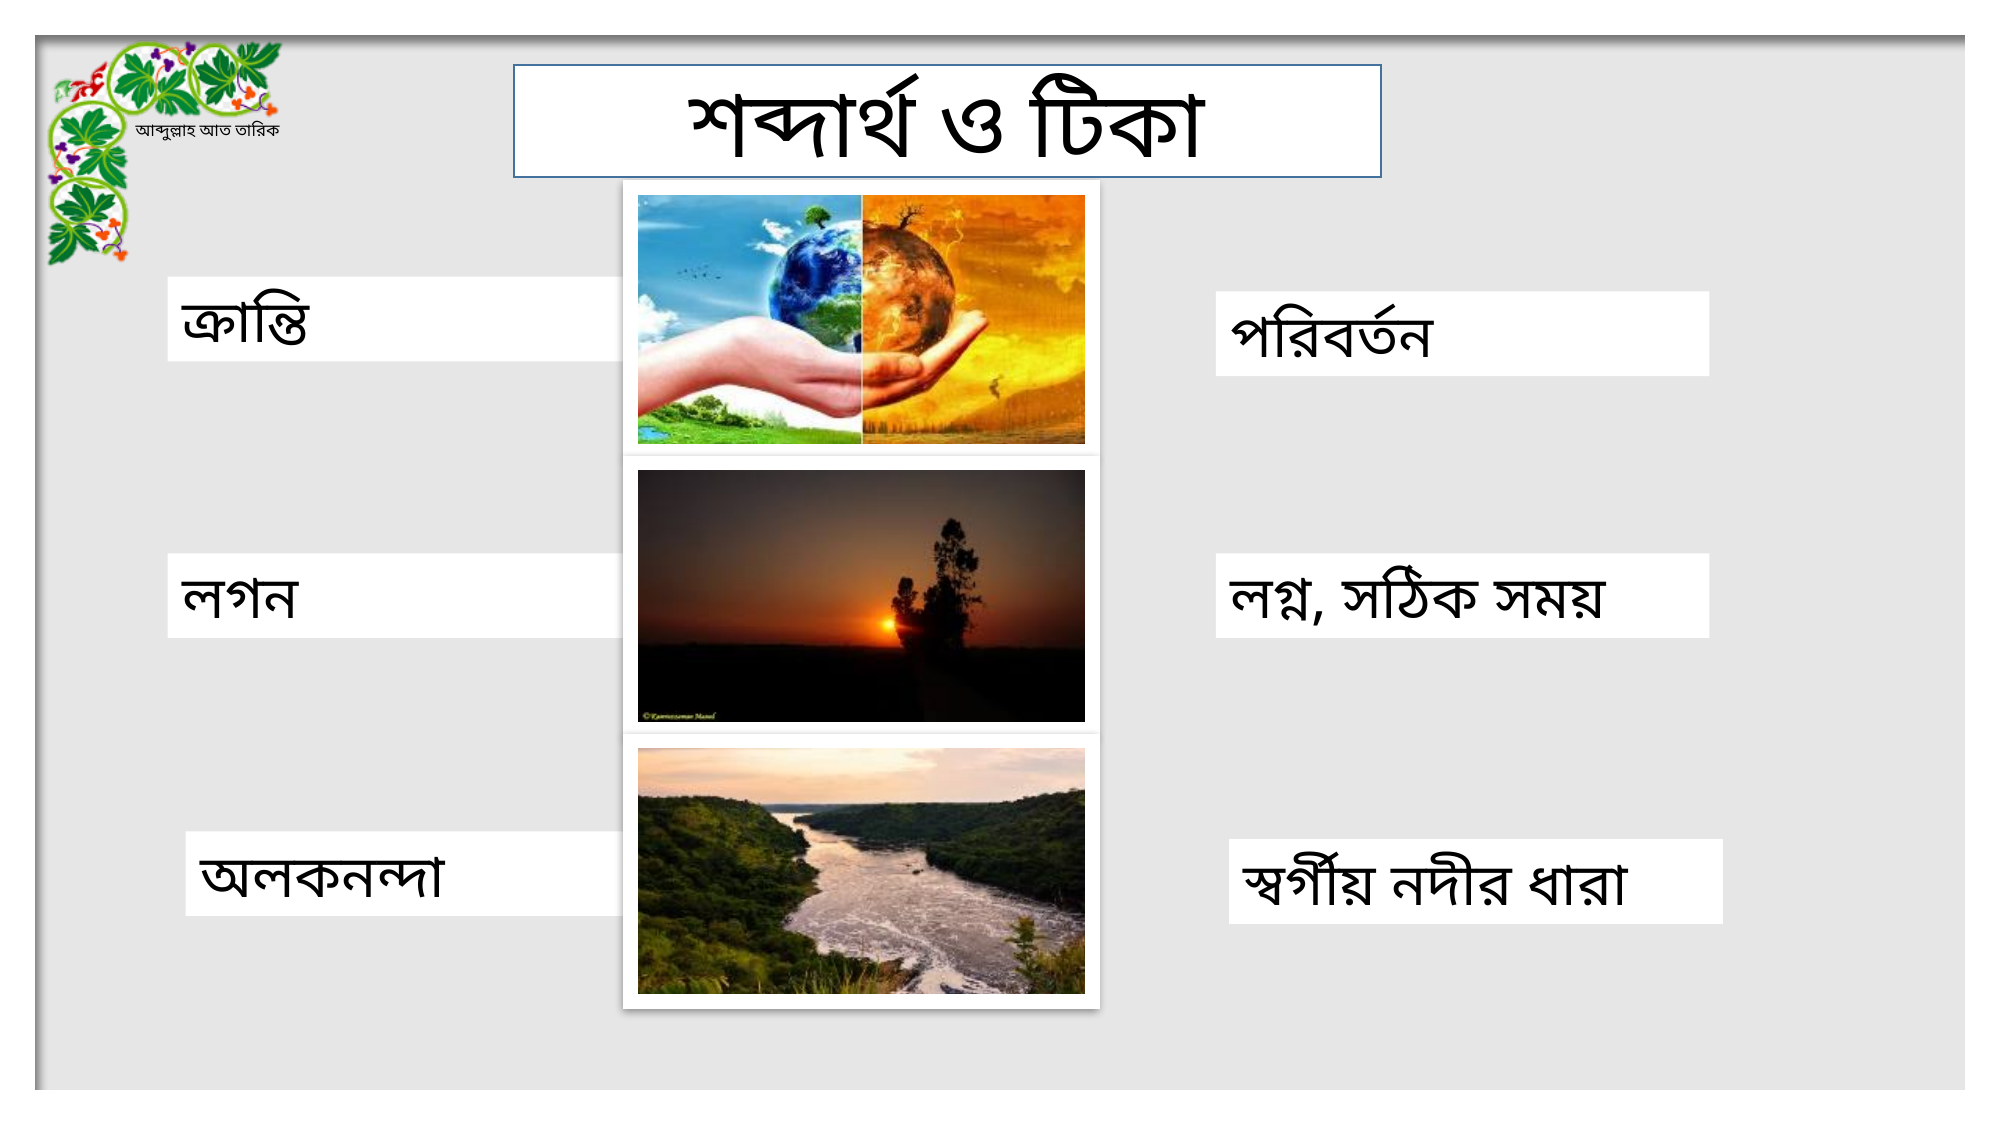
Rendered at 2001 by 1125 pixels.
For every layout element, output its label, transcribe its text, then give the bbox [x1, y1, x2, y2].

text_box স্বর্গীয় নদীর ধারা [1229, 839, 1723, 924]
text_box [39, 33, 347, 330]
text_box পরিবর্তন [1215, 291, 1710, 377]
text_box অলকনন্দা [185, 831, 617, 916]
text_box শব্দার্থ ও টিকা [513, 64, 1382, 178]
picture [637, 194, 1086, 445]
text_box [0, 0, 2000, 1125]
text_box লগন [167, 553, 617, 638]
text_box লগ্ন, সঠিক সময় [1215, 553, 1710, 638]
text_box ক্রান্তি [167, 276, 617, 362]
picture [637, 470, 1086, 723]
picture [637, 748, 1086, 995]
